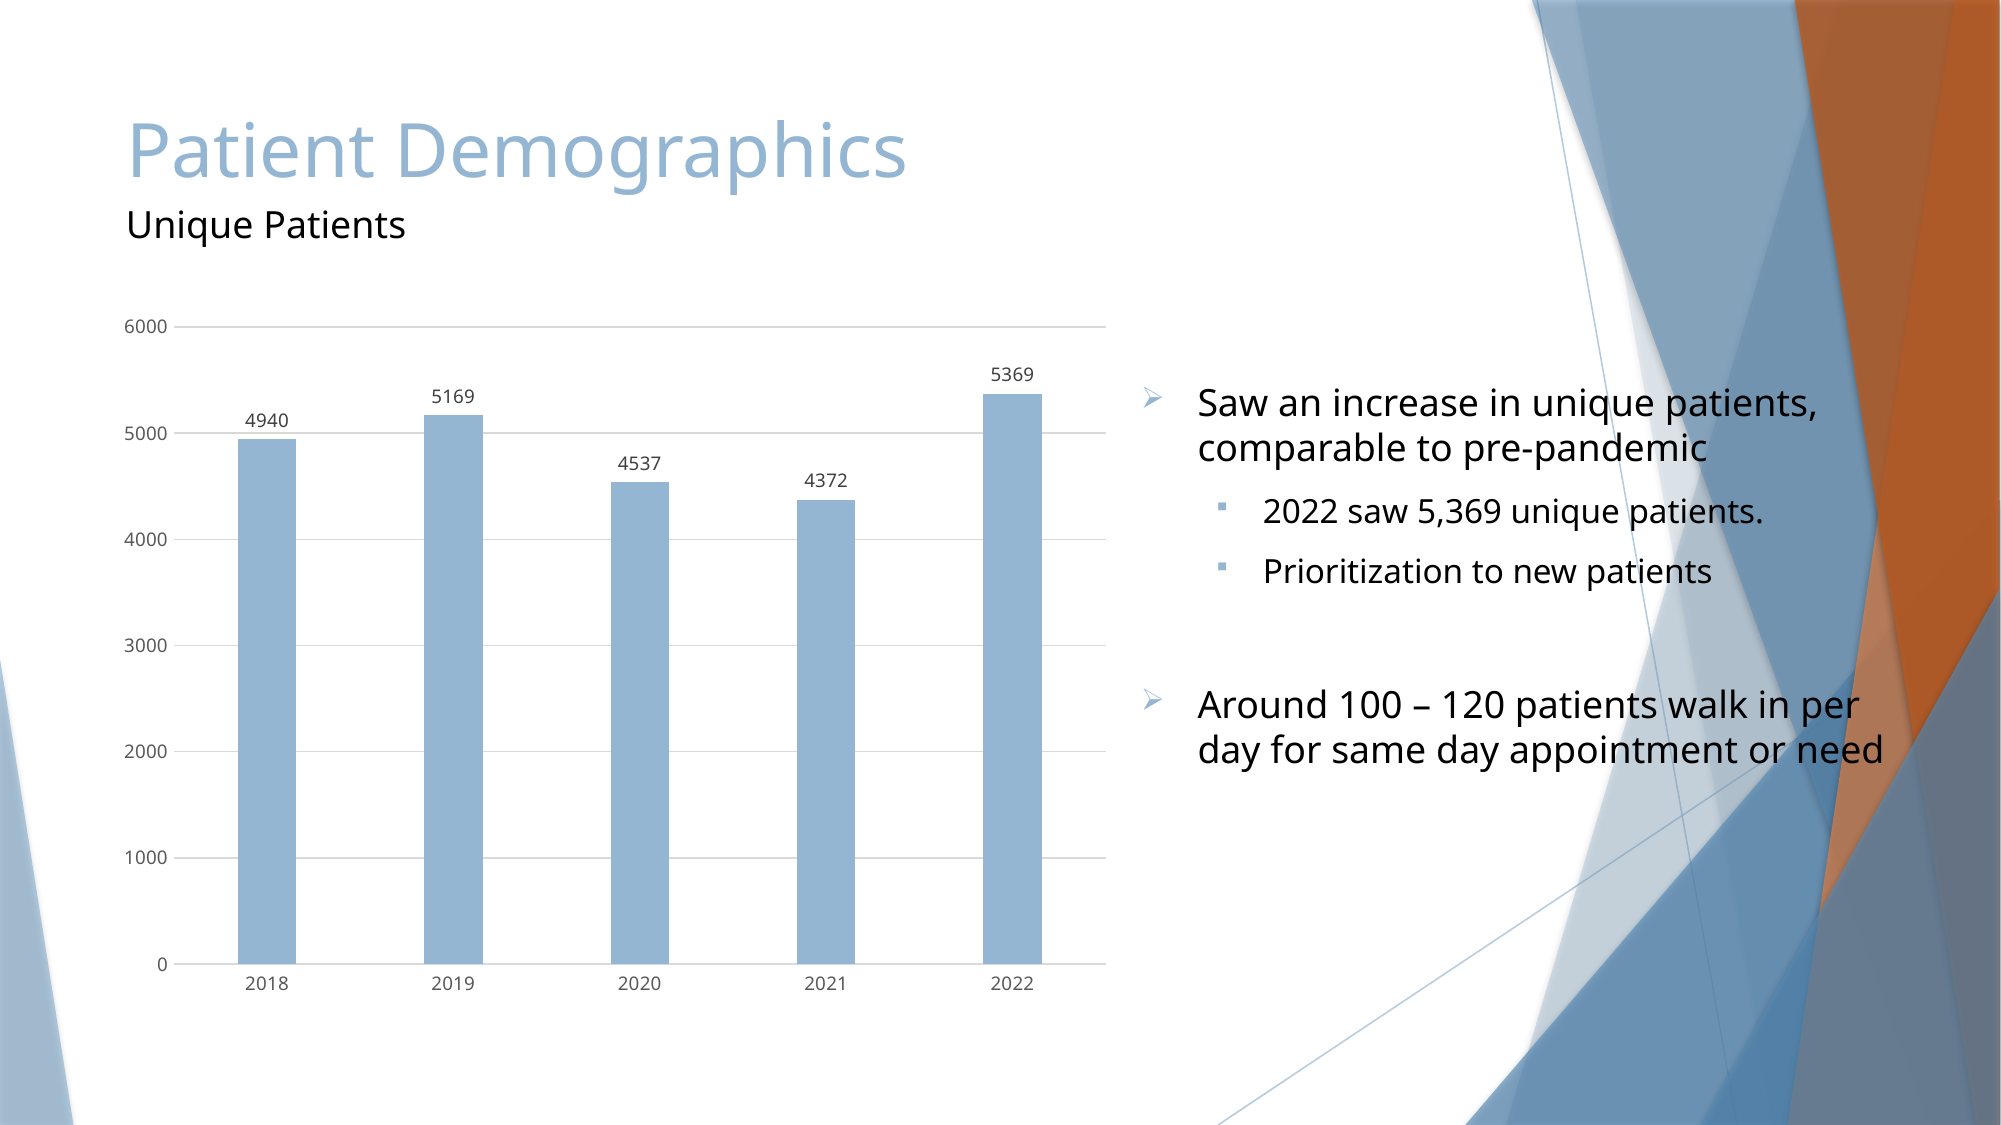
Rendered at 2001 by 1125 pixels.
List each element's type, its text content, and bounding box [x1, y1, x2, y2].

list Saw an increase in unique patients, comparable to pre-pandemic 2022 saw 5,369 unique patients. Prioritization to new patients Around 100 – 120 patients walk in per day for same day appointment or need [1133, 371, 1947, 989]
title Patient Demographics [111, 95, 1522, 312]
chart [103, 298, 1127, 1012]
text_box Unique Patients [111, 193, 741, 298]
